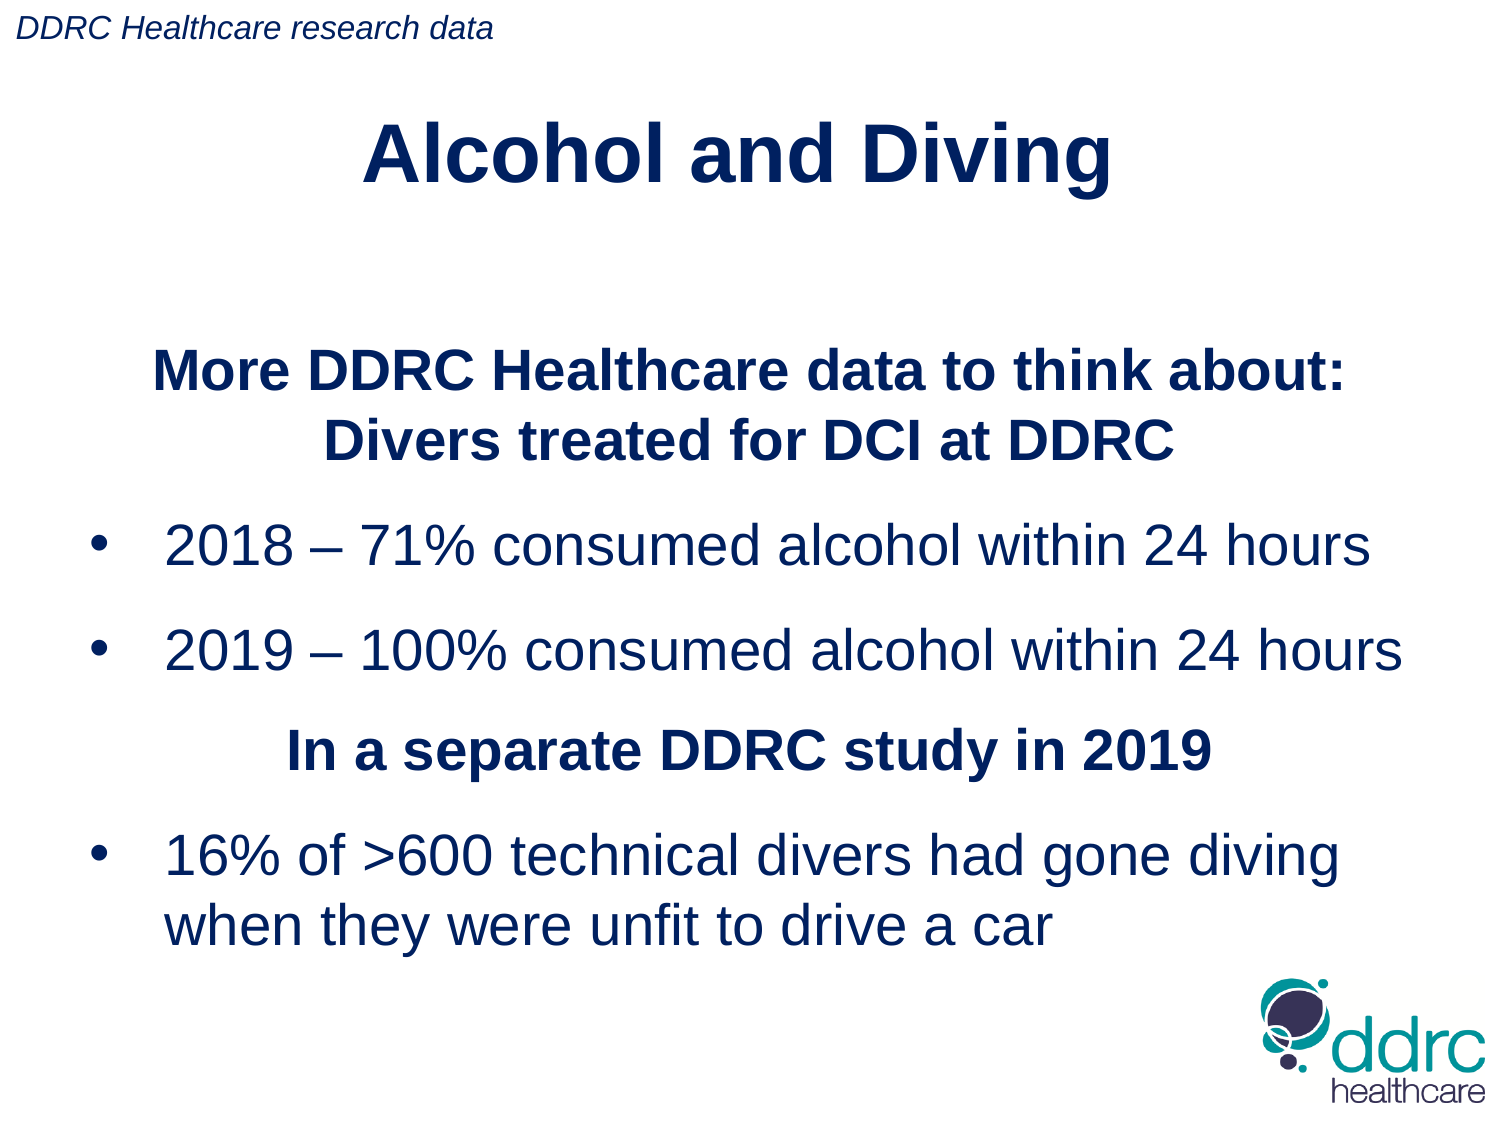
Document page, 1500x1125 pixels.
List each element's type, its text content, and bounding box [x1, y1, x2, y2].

text_box More DDRC Healthcare data to think about: Divers treated for DCI at DDRC 2018 – 71% consumed alcohol within 24 hours 2019 – 100% consumed alcohol within 24 hours In a separate DDRC study in 2019 16% of >600 technical divers had gone diving when they were unfit to drive a car [74, 325, 1426, 965]
text_box DDRC Healthcare research data [0, 0, 510, 54]
picture [1257, 975, 1485, 1103]
text_box Alcohol and Diving [336, 92, 1140, 207]
